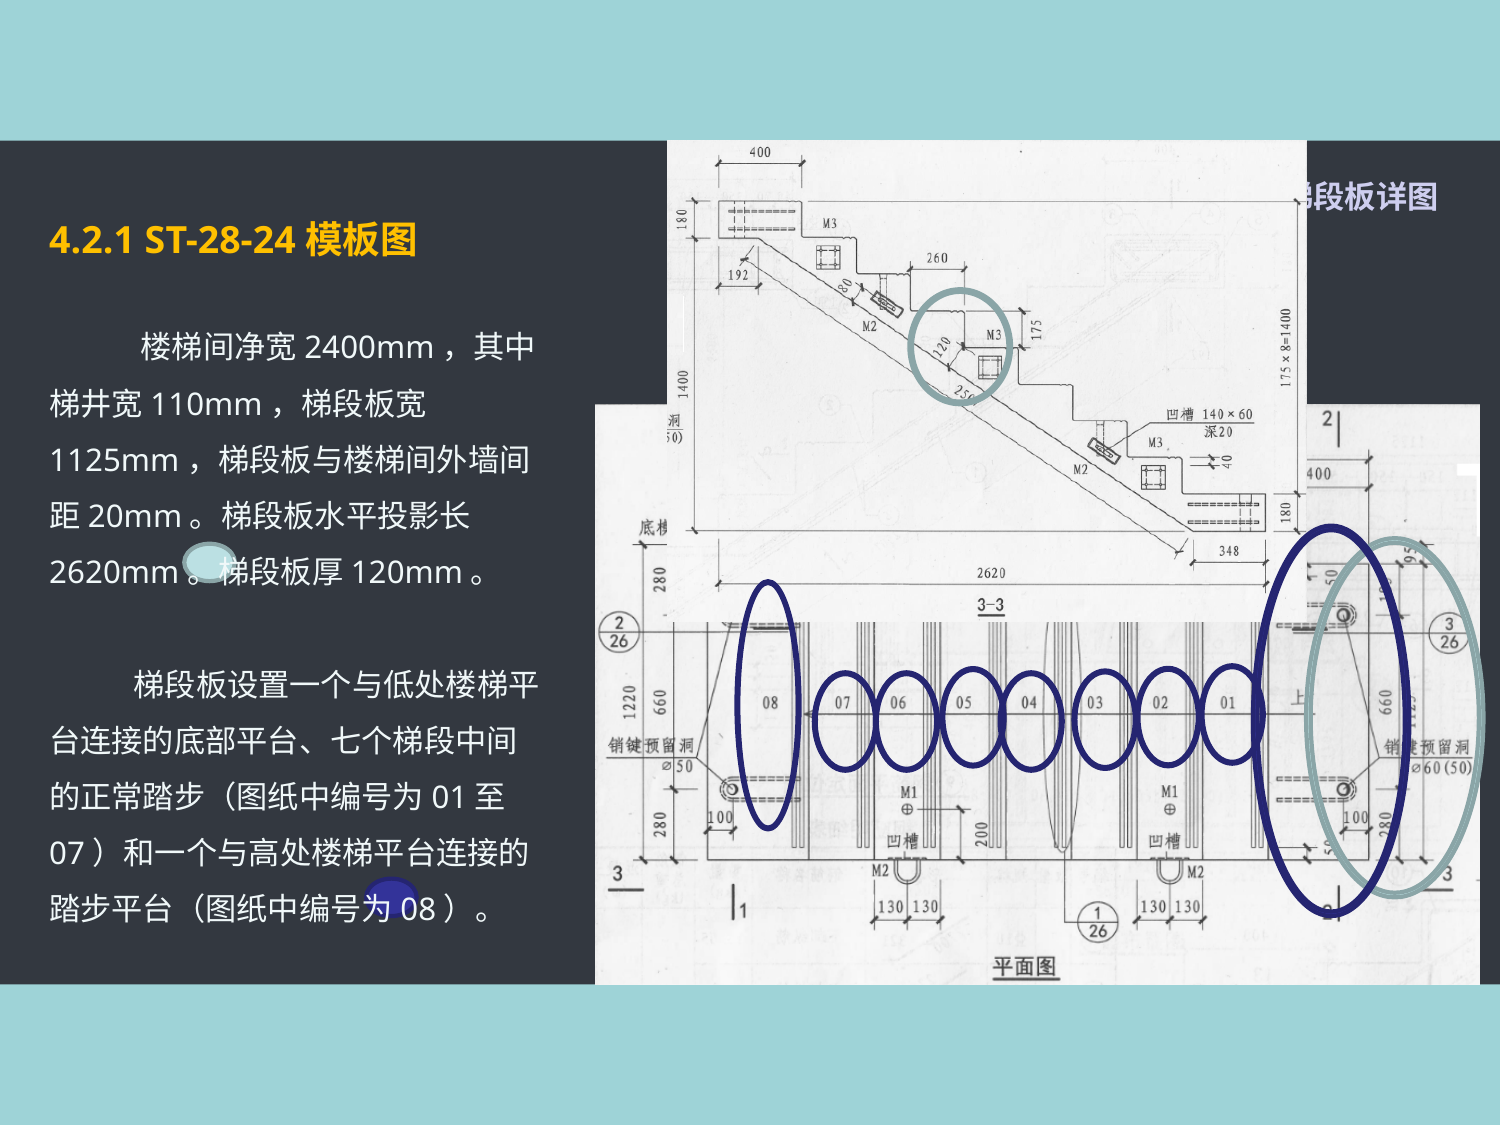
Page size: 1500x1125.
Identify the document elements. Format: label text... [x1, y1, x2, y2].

picture [595, 140, 1480, 985]
text_box 4.2 识读梯段板详图 [1310, 169, 1489, 222]
text_box [0, 138, 667, 986]
text_box 楼梯间净宽2400mm，其中梯井宽110mm，梯段板宽1125mm，梯段板与楼梯间外墙间距20mm。梯段板水平投影长2620mm。梯段板厚120mm。 梯段板设置一个与低处楼梯平台连接的底部平台、七个梯段中间的正常踏步（图纸中编号为01至07）和一个与高处楼梯平台连接的踏步平台（图纸中编号为08）。 [34, 301, 562, 935]
text_box [1303, 138, 1500, 986]
text_box 4.2.1 ST-28-24模板图 [34, 208, 655, 269]
